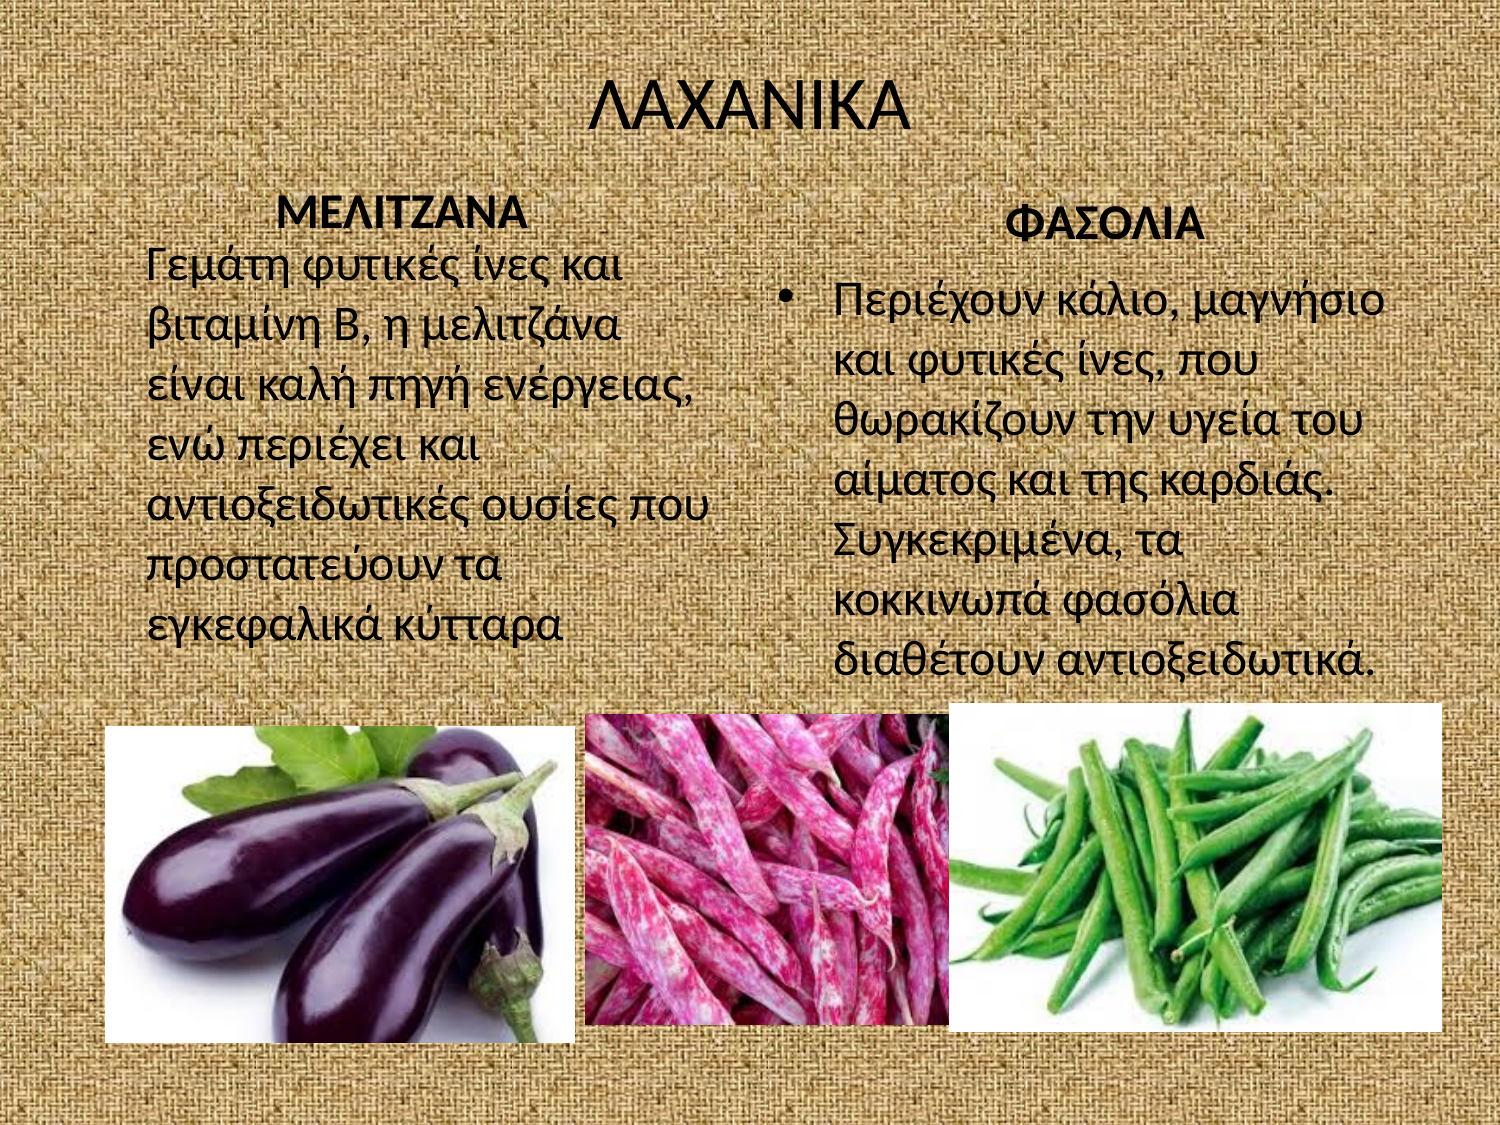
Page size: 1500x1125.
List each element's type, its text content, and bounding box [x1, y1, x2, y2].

list Περιέχουν κάλιο, μαγνήσιο και φυτικές ίνες, που θωρακίζουν την υγεία του αίματος και της καρδιάς. Συγκεκριμένα, τα κοκκινωπά φασόλια διαθέτουν αντιοξειδωτικά. [761, 257, 1425, 713]
list Περιέχουν κάλιο, μαγνήσιο και φυτικές ίνες, που θωρακίζουν την υγεία του αίματος και της καρδιάς. Συγκεκριμένα, τα κοκκινωπά φασόλια διαθέτουν αντιοξειδωτικά. [761, 1032, 1425, 1043]
list ΦΑΣΟΛΙΑ [773, 152, 1437, 258]
list Γεμάτη φυτικές ίνες και βιταμίνη Β, η μελιτζάνα είναι καλή πηγή ενέργειας, ενώ περιέχει και αντιοξειδωτικές ουσίες που προστατεύουν τα εγκεφαλικά κύτταρα [75, 222, 738, 1055]
picture [0, 0, 1500, 1125]
title ΛΑΧΑΝΙΚΑ [75, 45, 1425, 153]
list ΜΕΛΙΤΖΑΝΑ [70, 164, 734, 247]
